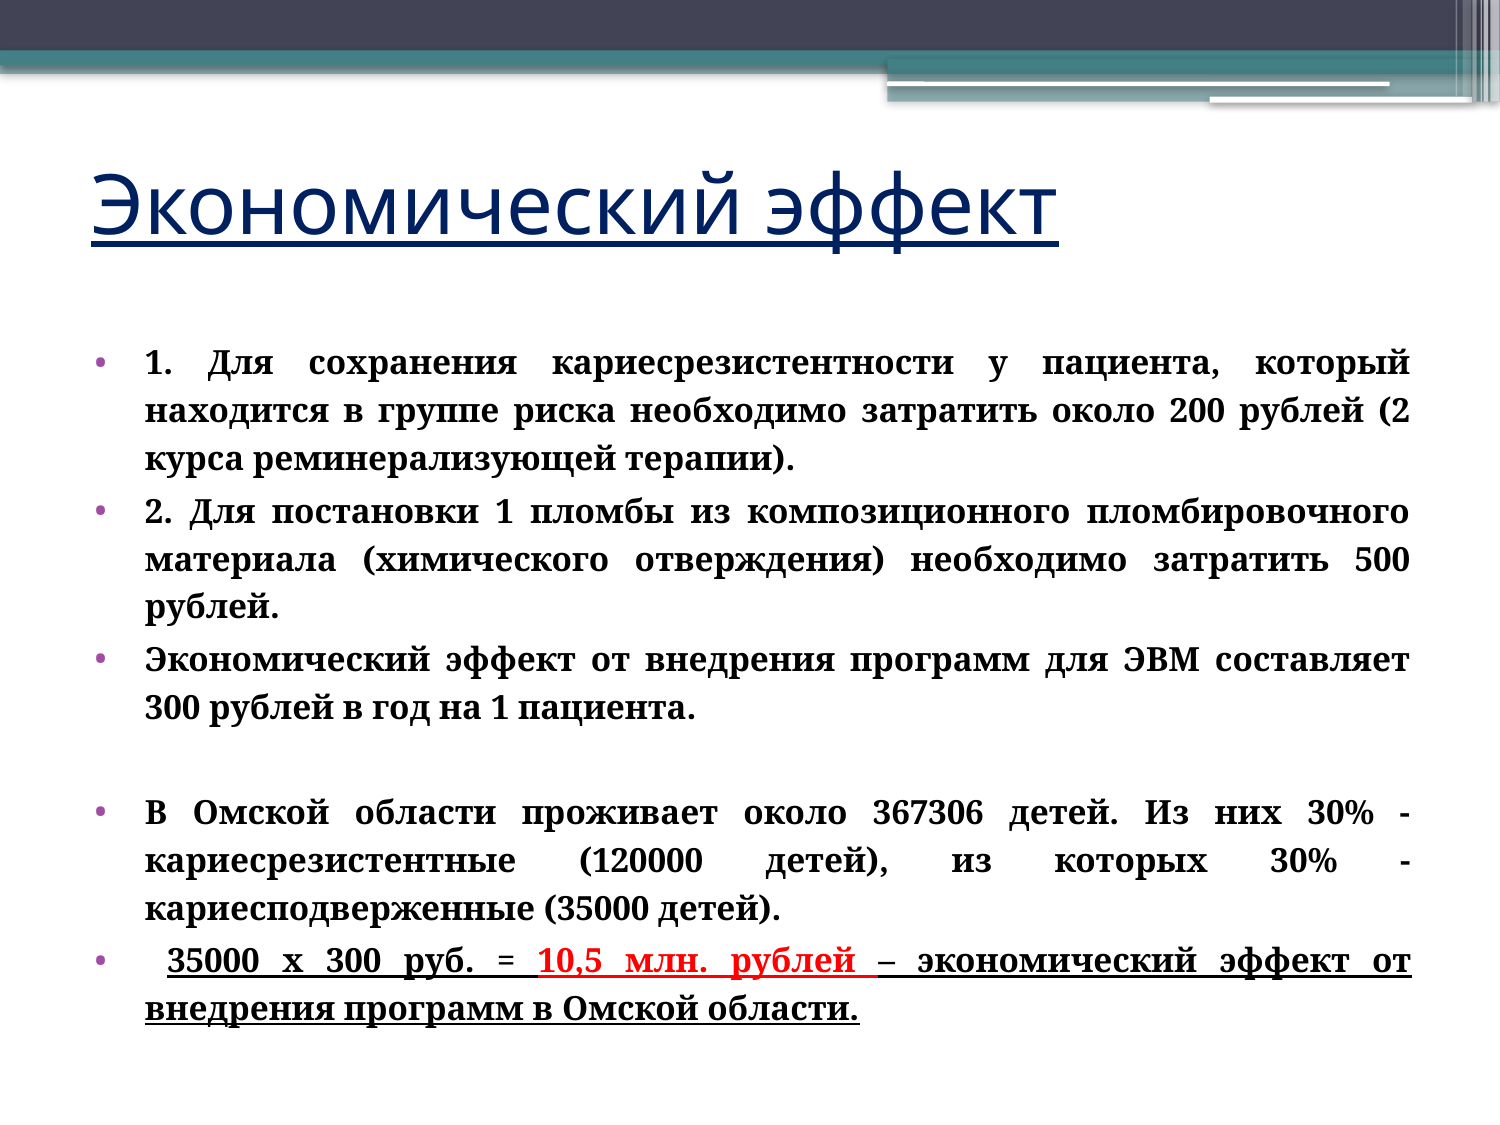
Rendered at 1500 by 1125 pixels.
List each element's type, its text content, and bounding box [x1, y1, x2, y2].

title Экономический эффект [76, 113, 1427, 289]
list 1. Для сохранения кариесрезистентности у пациента, который находится в группе риска необходимо затратить около 200 рублей (2 курса реминерализующей терапии). 2. Для постановки 1 пломбы из композиционного пломбировочного материала (химического отверждения) необходимо затратить 500 рублей. Экономический эффект от внедрения программ для ЭВМ составляет 300 рублей в год на 1 пациента. В Омской области проживает около 367306 детей. Из них 30% - кариесрезистентные (120000 детей), из которых 30% - кариесподверженные (35000 детей). 35000 x 300 руб. = 10,5 млн. рублей – экономический эффект от внедрения программ в Омской области. [76, 326, 1427, 1036]
